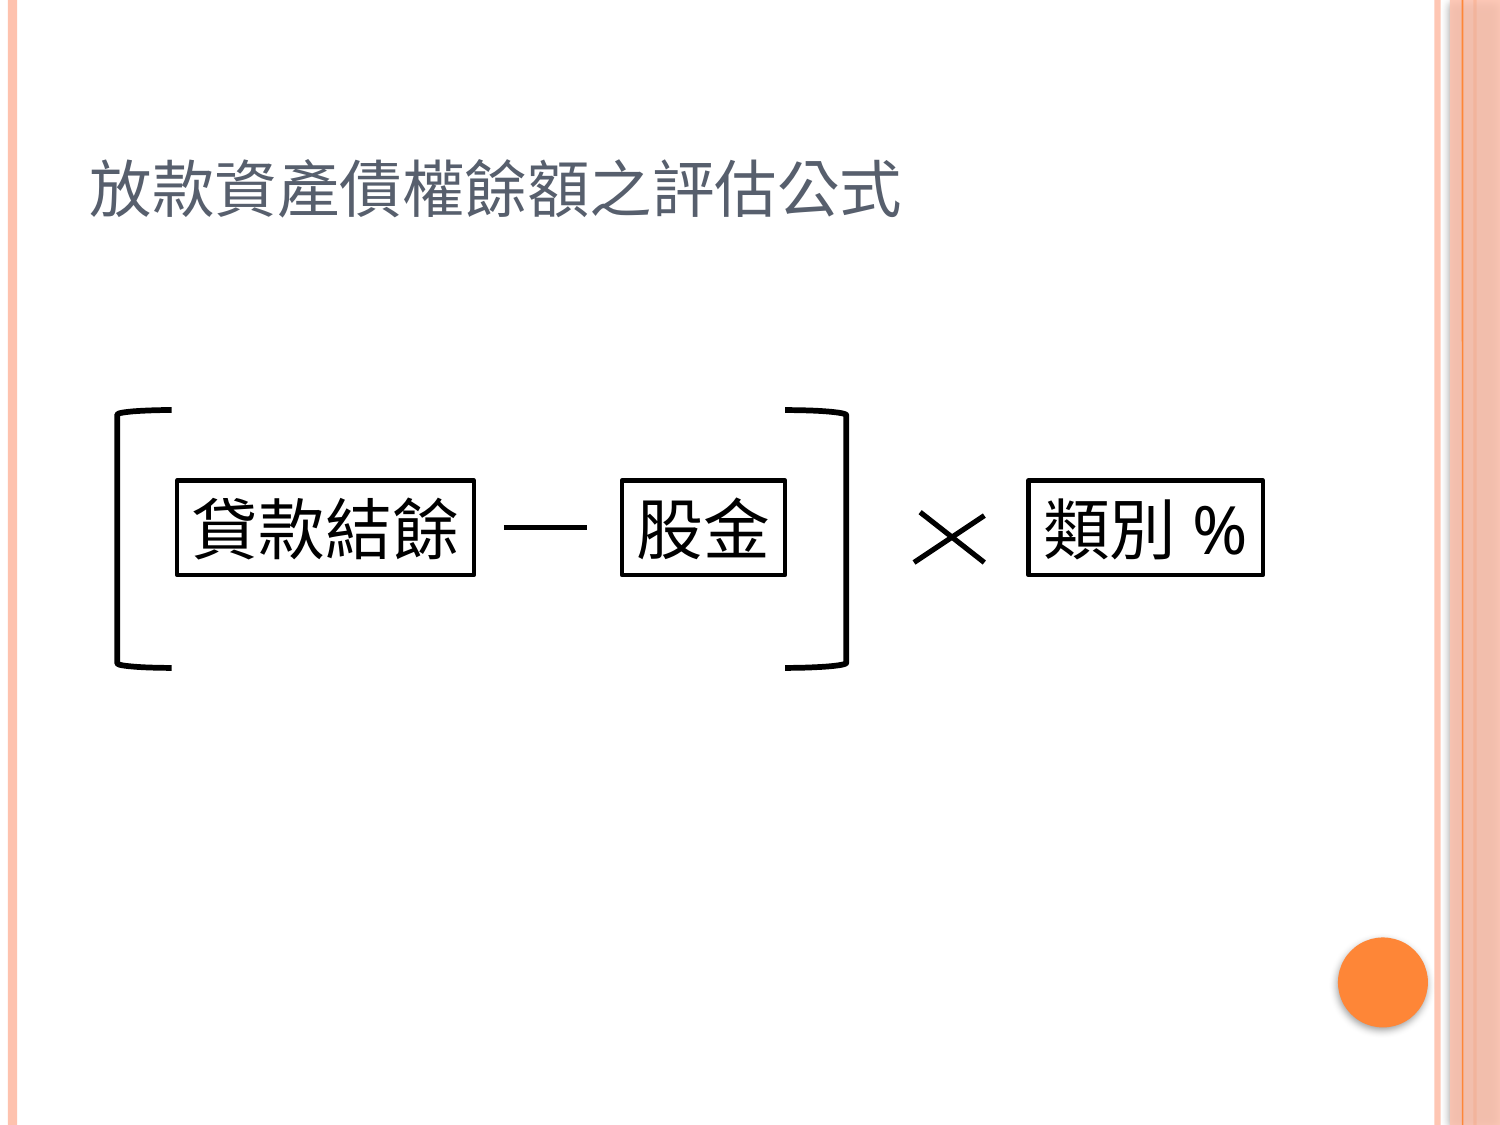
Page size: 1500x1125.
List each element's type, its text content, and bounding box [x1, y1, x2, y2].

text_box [116, 409, 1249, 669]
title 放款資產債權餘額之評估公式 [75, 45, 1300, 233]
